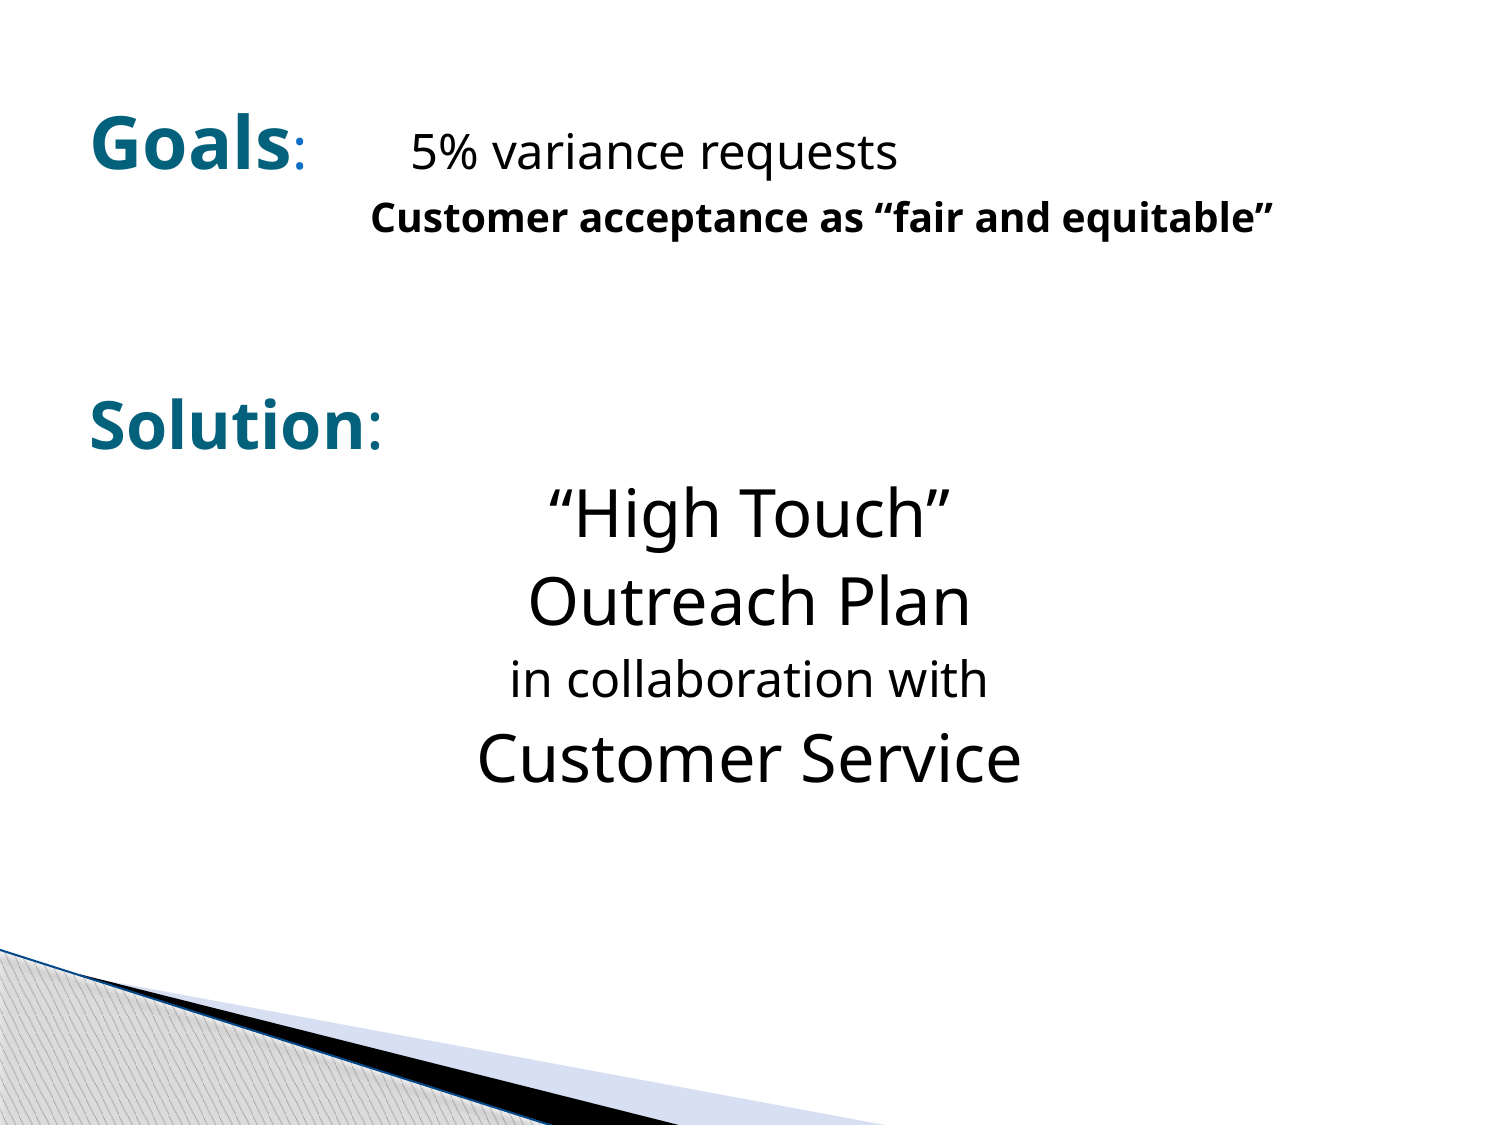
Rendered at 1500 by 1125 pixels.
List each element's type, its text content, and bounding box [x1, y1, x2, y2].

list Solution: “High Touch” Outreach Plan in collaboration with Customer Service [75, 375, 1425, 986]
title Goals: 5% variance requests Customer acceptance as “fair and equitable” [75, 87, 1425, 300]
